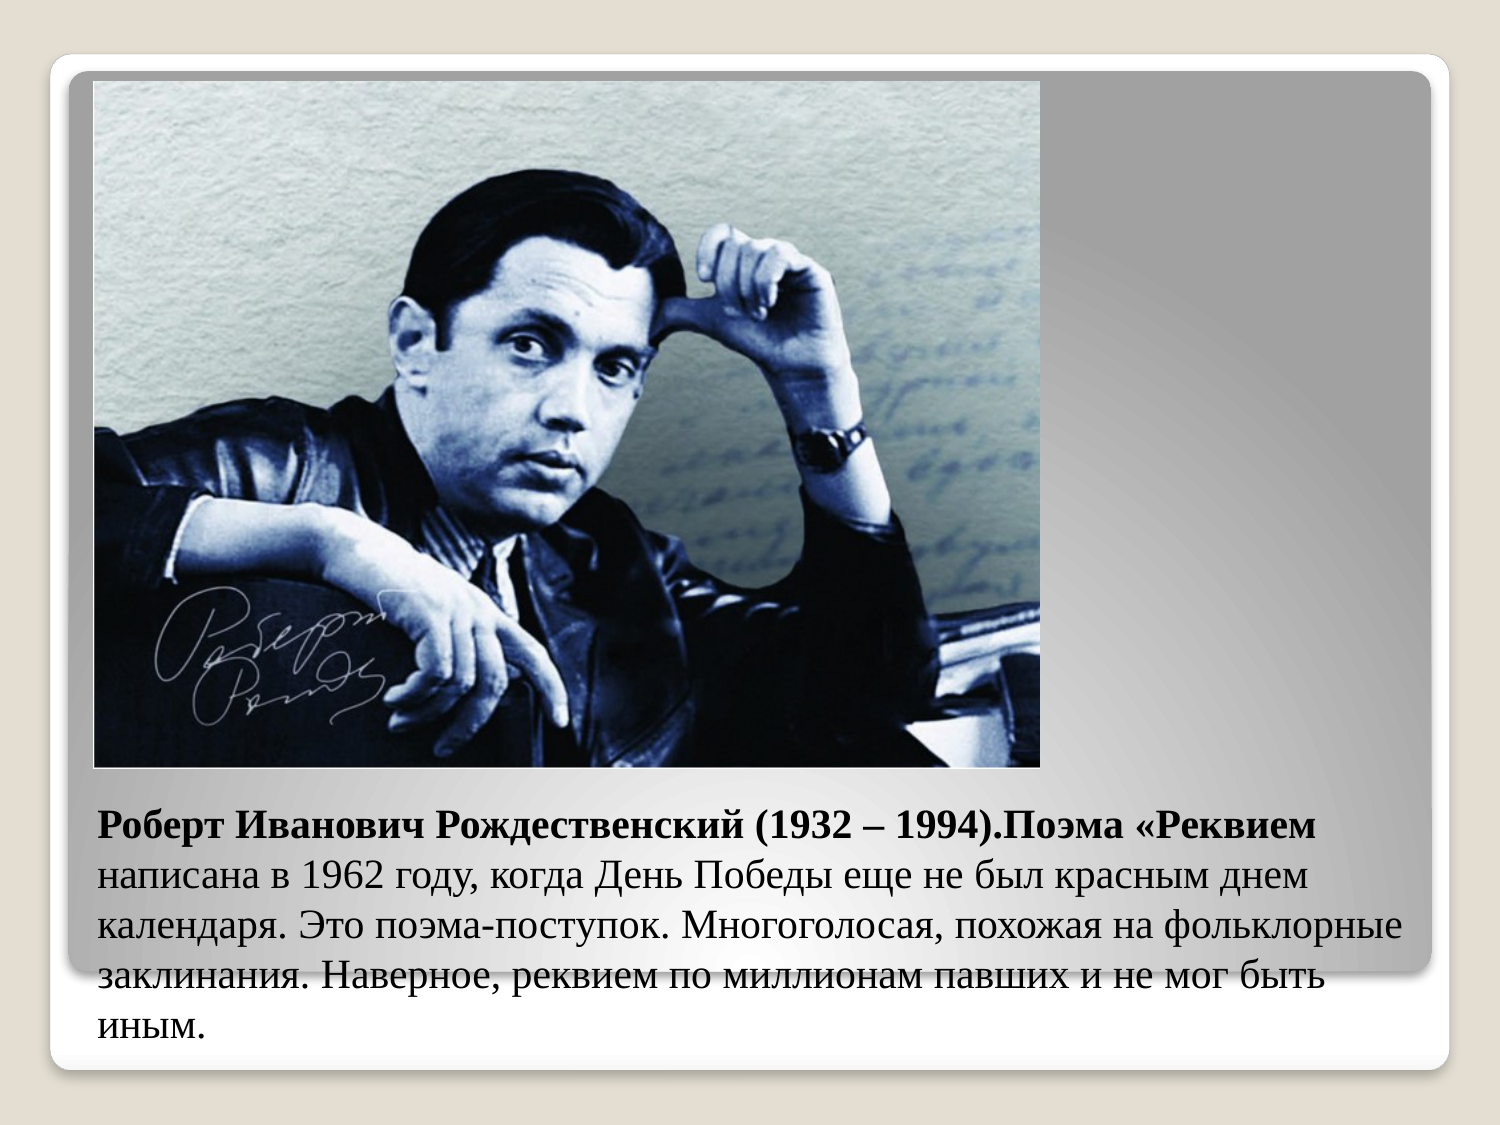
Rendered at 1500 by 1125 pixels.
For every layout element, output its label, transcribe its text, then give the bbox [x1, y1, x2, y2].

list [93, 81, 1040, 770]
title Роберт Иванович Рождественский (1932 – 1994).Поэма «Реквием написана в 1962 году, когда День Победы еще не был красным днем календаря. Это поэма-поступок. Многоголосая, похожая на фольклорные заклинания. Наверное, реквием по миллионам павших и не мог быть иным. [82, 817, 1425, 1055]
